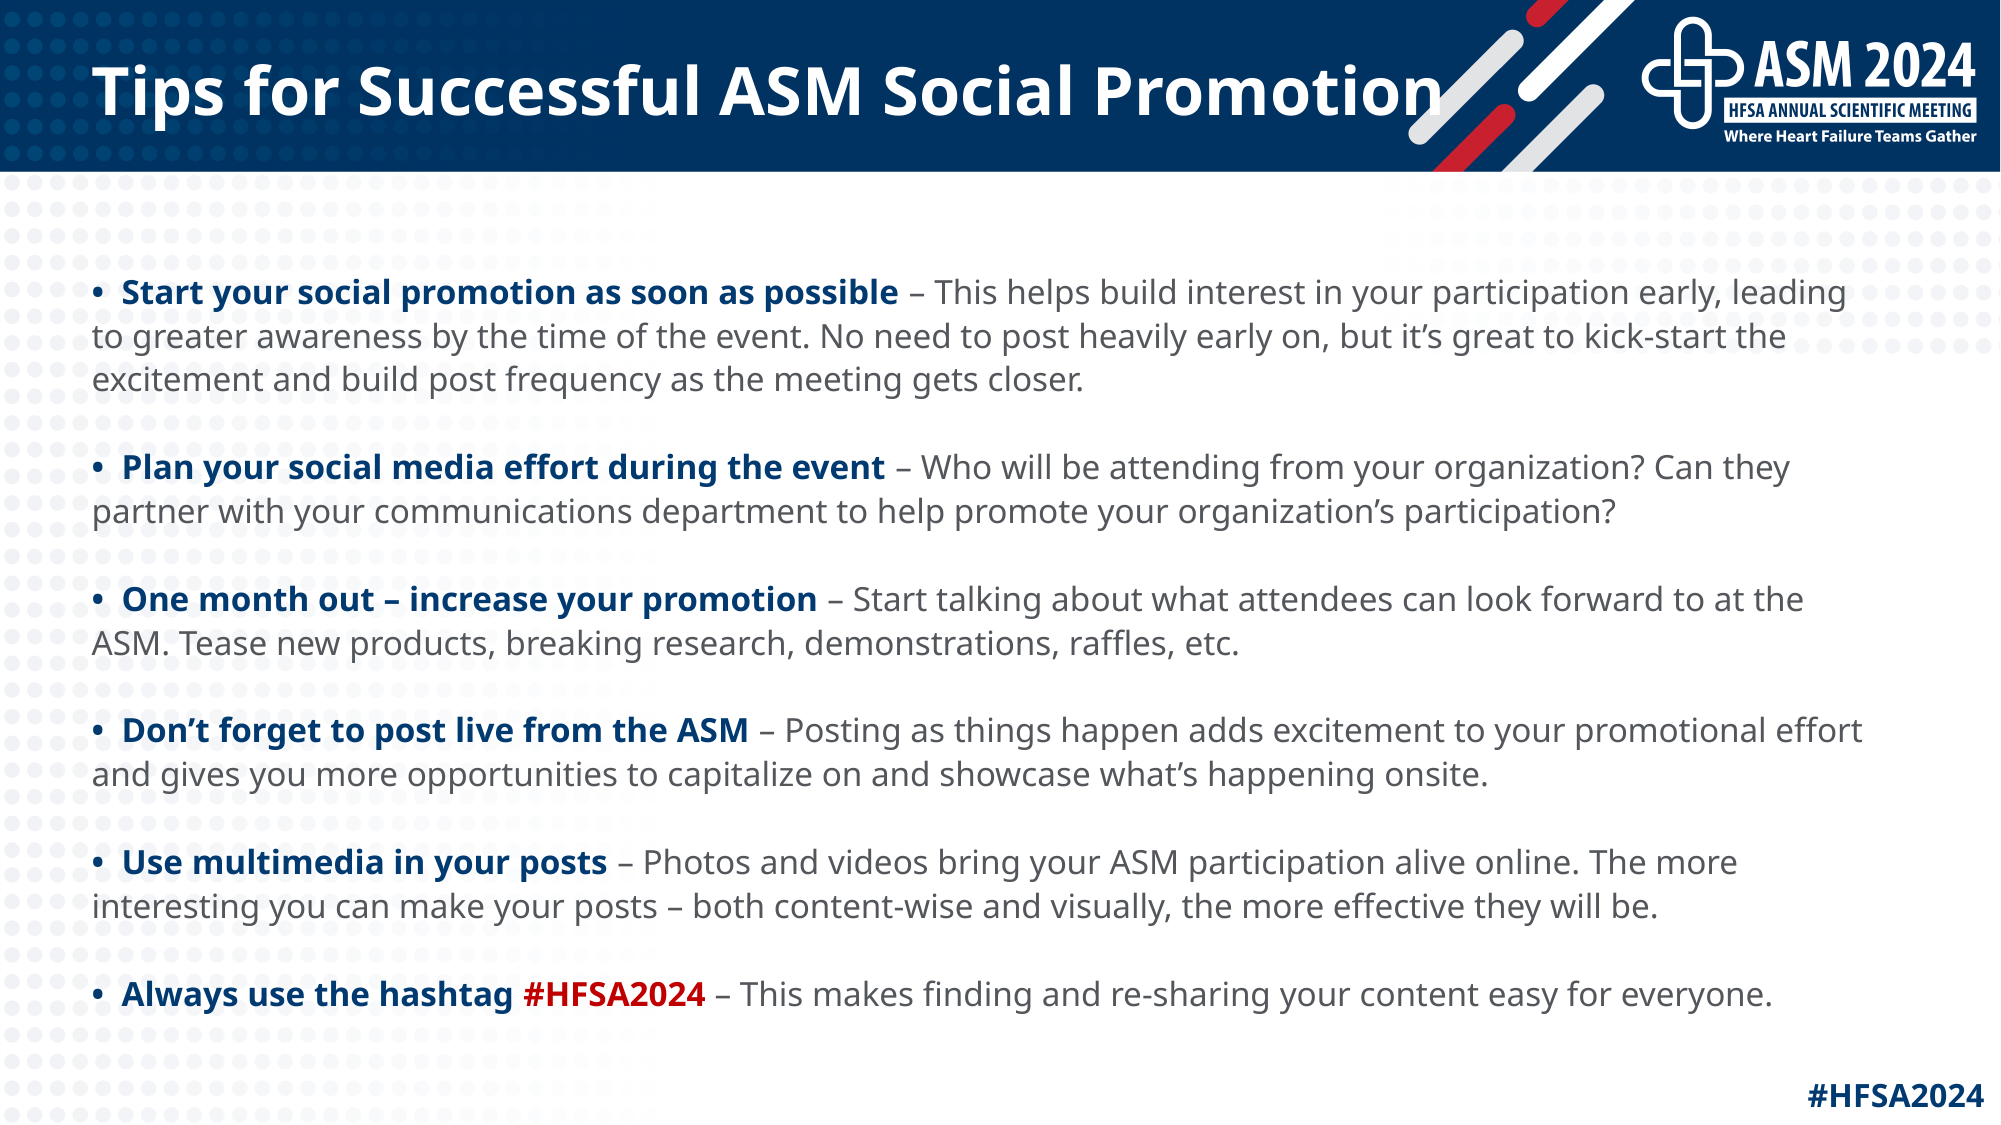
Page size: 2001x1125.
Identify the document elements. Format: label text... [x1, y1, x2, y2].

text_box #HFSA2024 [1753, 1072, 2000, 1123]
picture [0, 0, 2001, 1125]
text_box • Start your social promotion as soon as possible – This helps build interest in your participation early, leading to greater awareness by the time of the event. No need to post heavily early on, but it’s great to kick-start the excitement and build post frequency as the meeting gets closer. • Plan your social media effort during the event – Who will be attending from your organization? Can they partner with your communications department to help promote your organization’s participation? • One month out – increase your promotion – Start talking about what attendees can look forward to at the ASM. Tease new products, breaking research, demonstrations, raffles, etc. • Don’t forget to post live from the ASM – Posting as things happen adds excitement to your promotional effort and gives you more opportunities to capitalize on and showcase what’s happening onsite. • Use multimedia in your posts – Photos and videos bring your ASM participation alive online. The more interesting you can make your posts – both content-wise and visually, the more effective they will be. • Always use the hashtag #HFSA2024 – This makes finding and re-sharing your content easy for everyone. [76, 259, 1902, 1021]
title Tips for Successful ASM Social Promotion [76, 17, 1802, 170]
